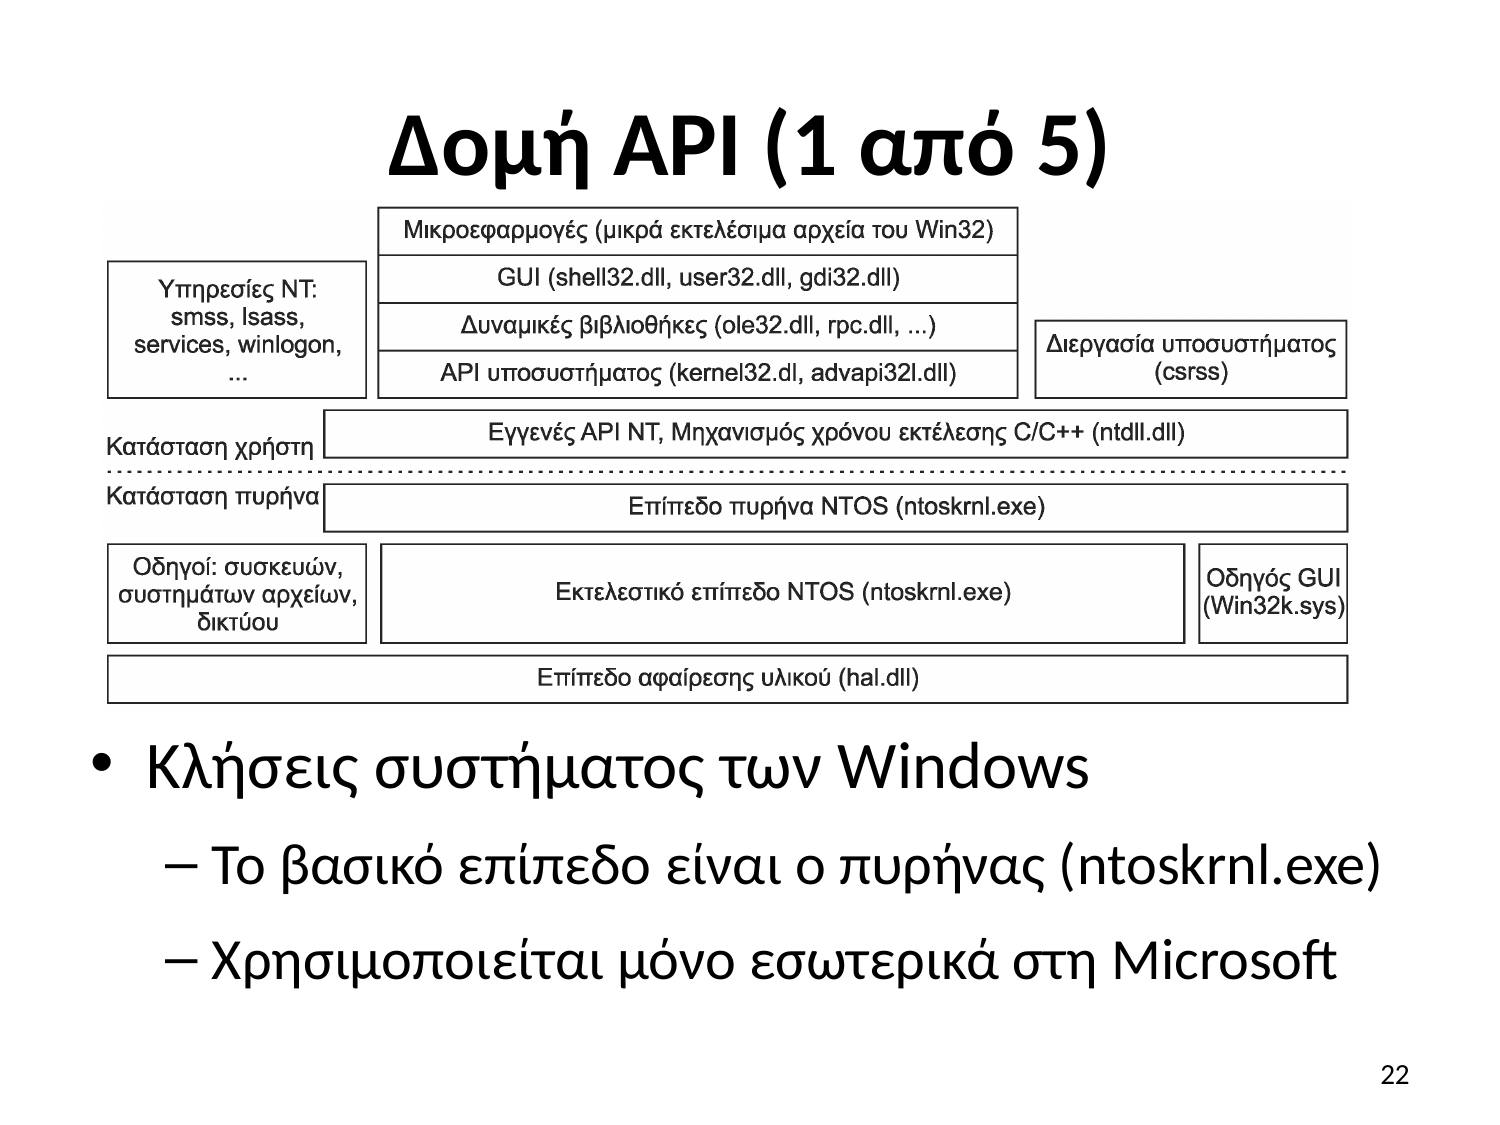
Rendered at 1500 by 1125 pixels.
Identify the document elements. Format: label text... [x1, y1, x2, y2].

picture [100, 196, 1355, 715]
title Δομή API (1 από 5) [75, 45, 1425, 233]
slide_number 22 [1074, 1042, 1425, 1103]
list Κλήσεις συστήματος των Windows Το βασικό επίπεδο είναι ο πυρήνας (ntoskrnl.exe) Χρησιμοποιείται μόνο εσωτερικά στη Microsoft [75, 714, 1425, 1005]
